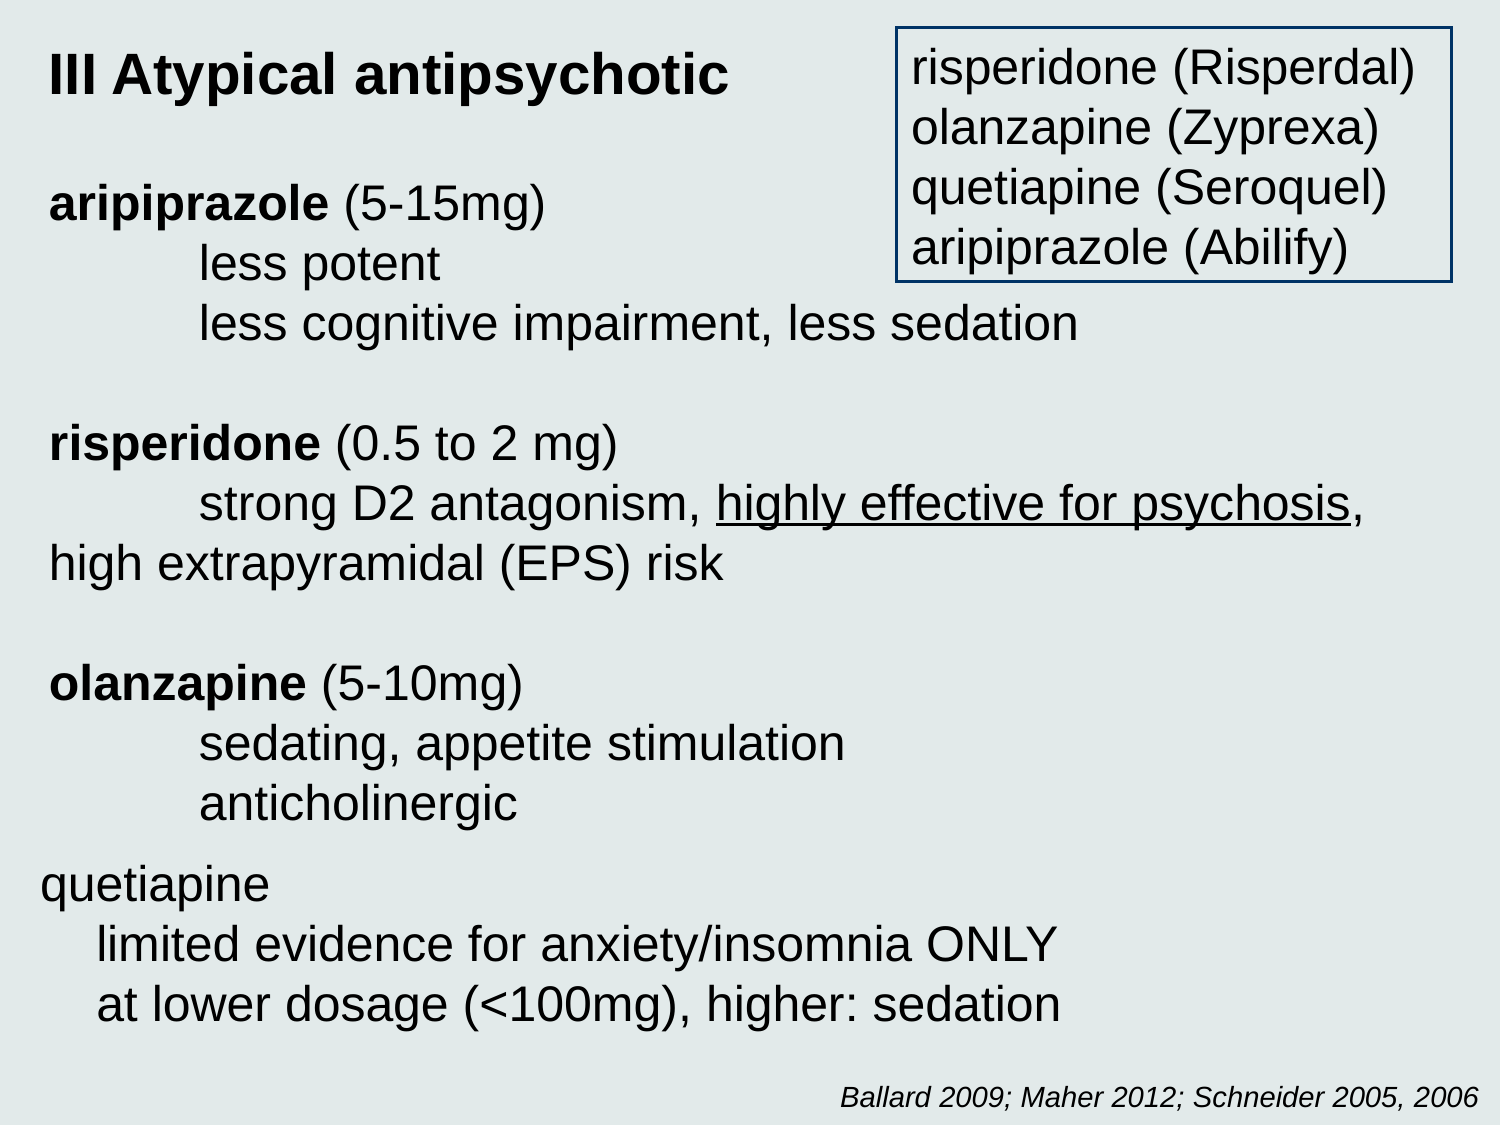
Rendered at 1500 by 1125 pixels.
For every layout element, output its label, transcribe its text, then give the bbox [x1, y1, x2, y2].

text_box III Atypical antipsychotic [34, 28, 850, 114]
text_box quetiapine limited evidence for anxiety/insomnia ONLY at lower dosage (<100mg), higher: sedation [25, 844, 1427, 1099]
text_box aripiprazole (5-15mg) less potent less cognitive impairment, less sedation risperidone (0.5 to 2 mg) strong D2 antagonism, highly effective for psychosis, high extrapyramidal (EPS) risk olanzapine (5-10mg) sedating, appetite stimulation anticholinergic [34, 162, 1444, 838]
text_box risperidone (Risperdal) olanzapine (Zyprexa) quetiapine (Seroquel) aripiprazole (Abilify) [896, 27, 1452, 282]
text_box Ballard 2009; Maher 2012; Schneider 2005, 2006 [825, 1070, 1495, 1121]
